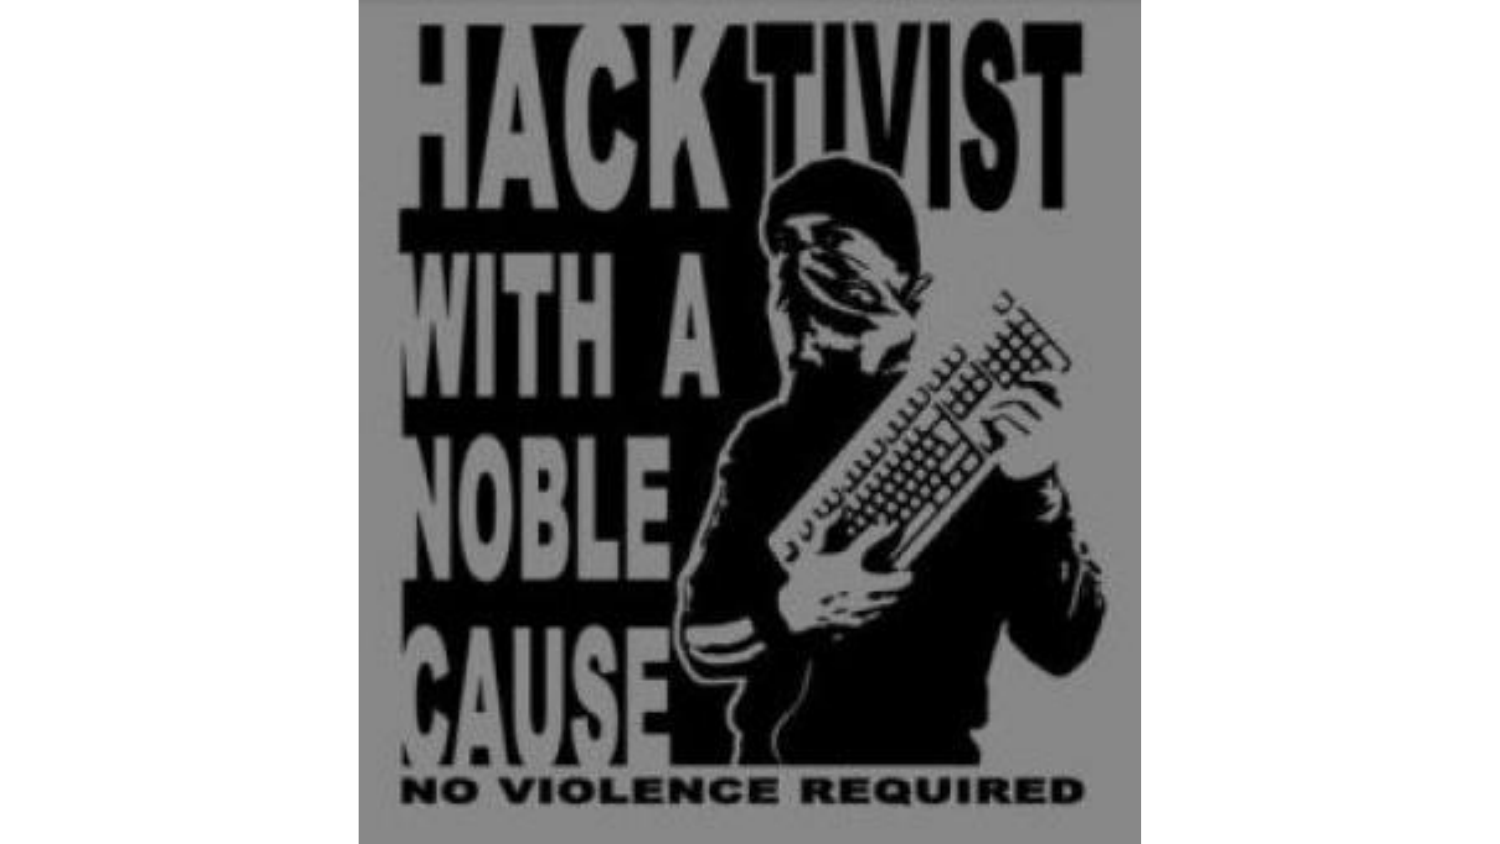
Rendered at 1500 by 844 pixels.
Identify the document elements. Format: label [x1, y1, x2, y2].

text_box [358, 0, 1142, 844]
